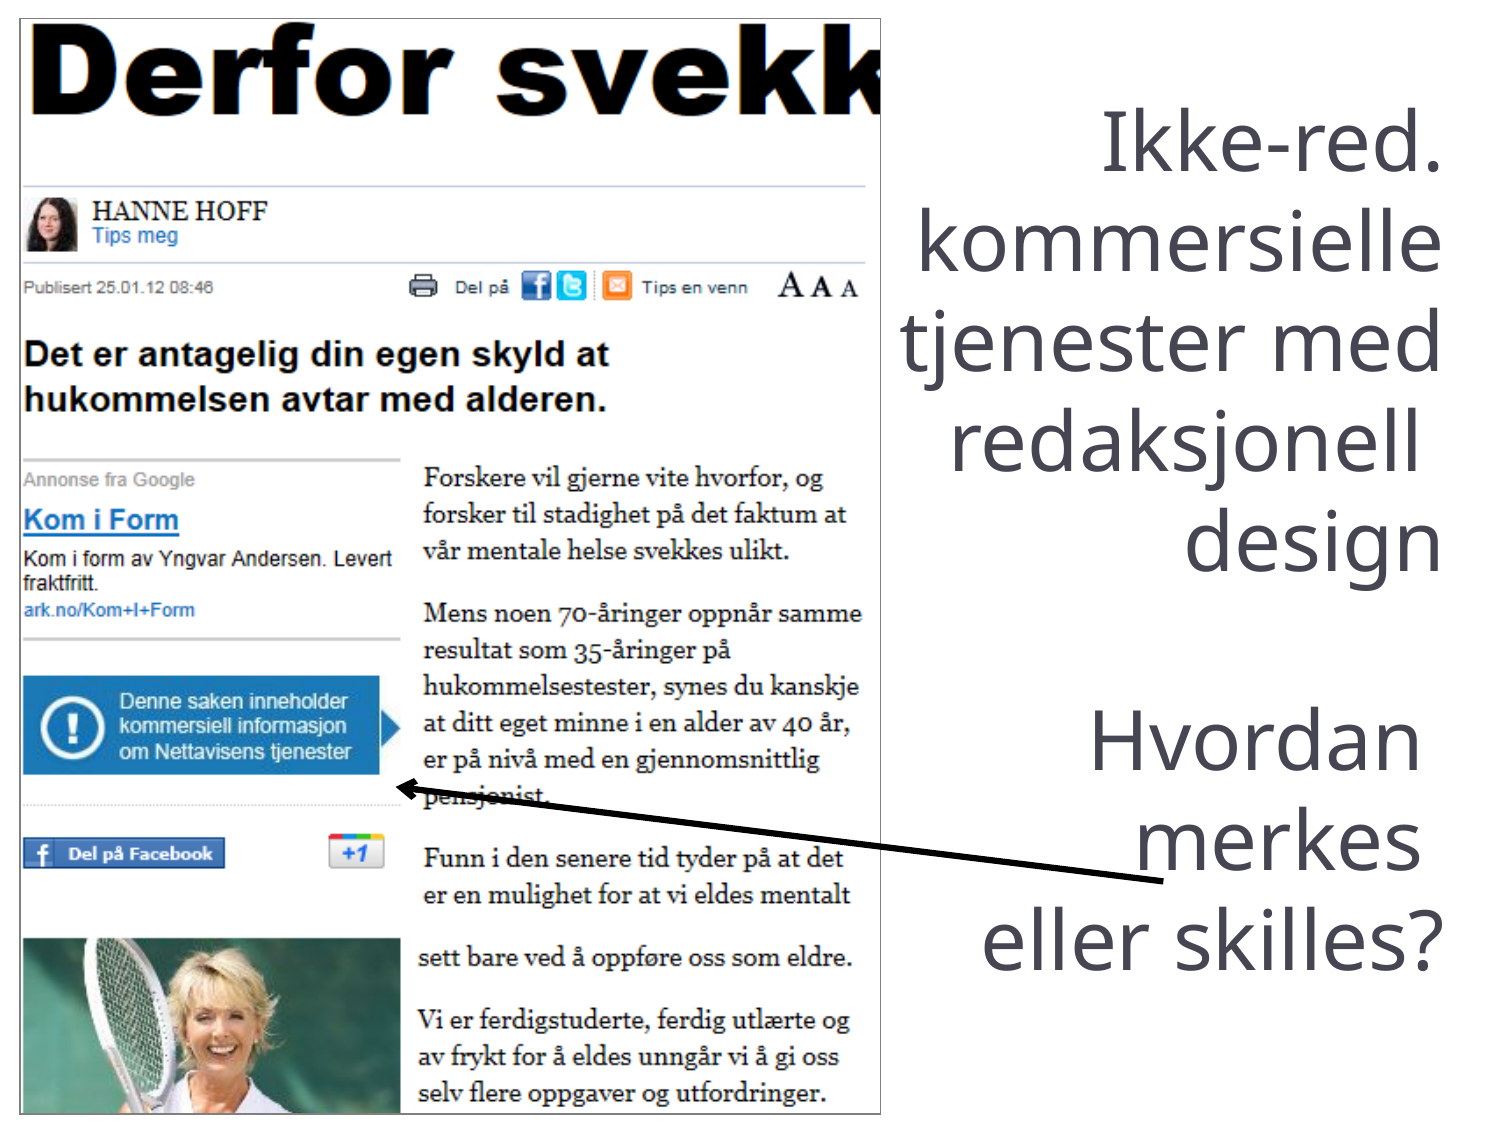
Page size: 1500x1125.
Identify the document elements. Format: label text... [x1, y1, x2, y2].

picture [20, 18, 881, 1114]
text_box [395, 786, 1164, 882]
title Ikke-red. kommersielle tjenester med redaksjonell design Hvordan merkes eller skilles? [885, 30, 1461, 1045]
